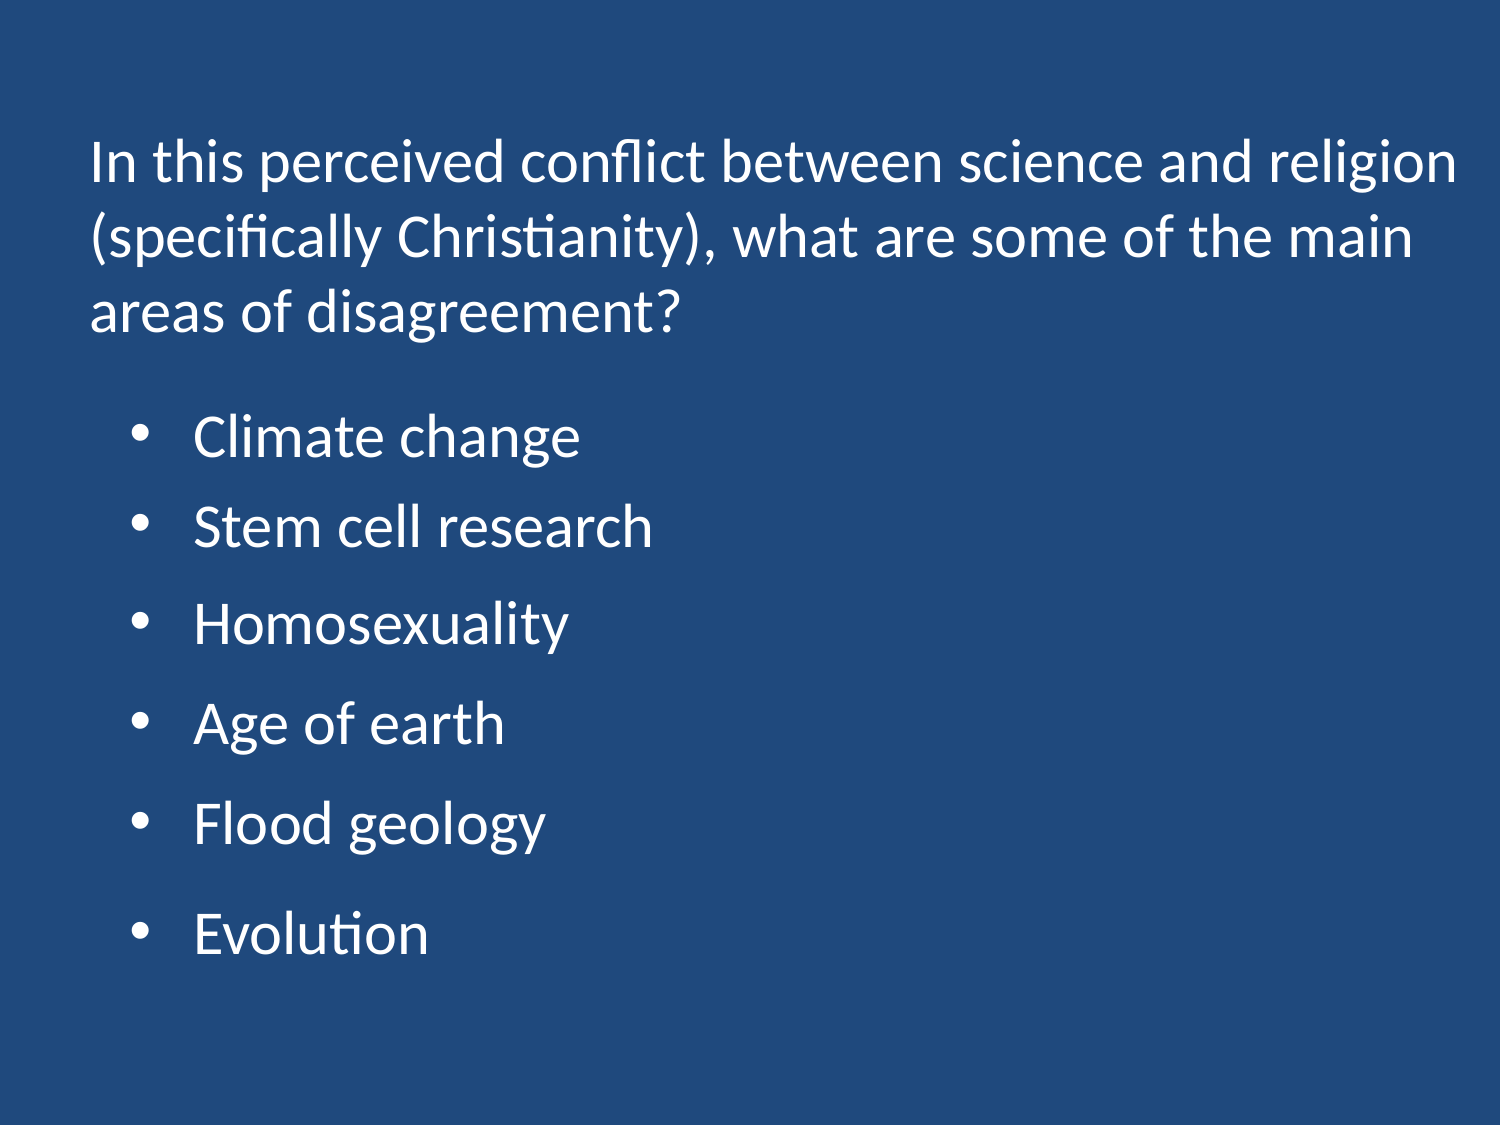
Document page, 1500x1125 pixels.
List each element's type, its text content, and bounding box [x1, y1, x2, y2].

text_box Stem cell research [0, 477, 1500, 568]
text_box In this perceived conflict between science and religion (specifically Christianity), what are some of the main areas of disagreement? [0, 112, 1500, 353]
text_box Climate change [0, 387, 1500, 477]
text_box Flood geology [0, 774, 1500, 865]
text_box Age of earth [0, 675, 1500, 765]
text_box Evolution [0, 885, 1500, 975]
text_box Homosexuality [0, 575, 1500, 665]
